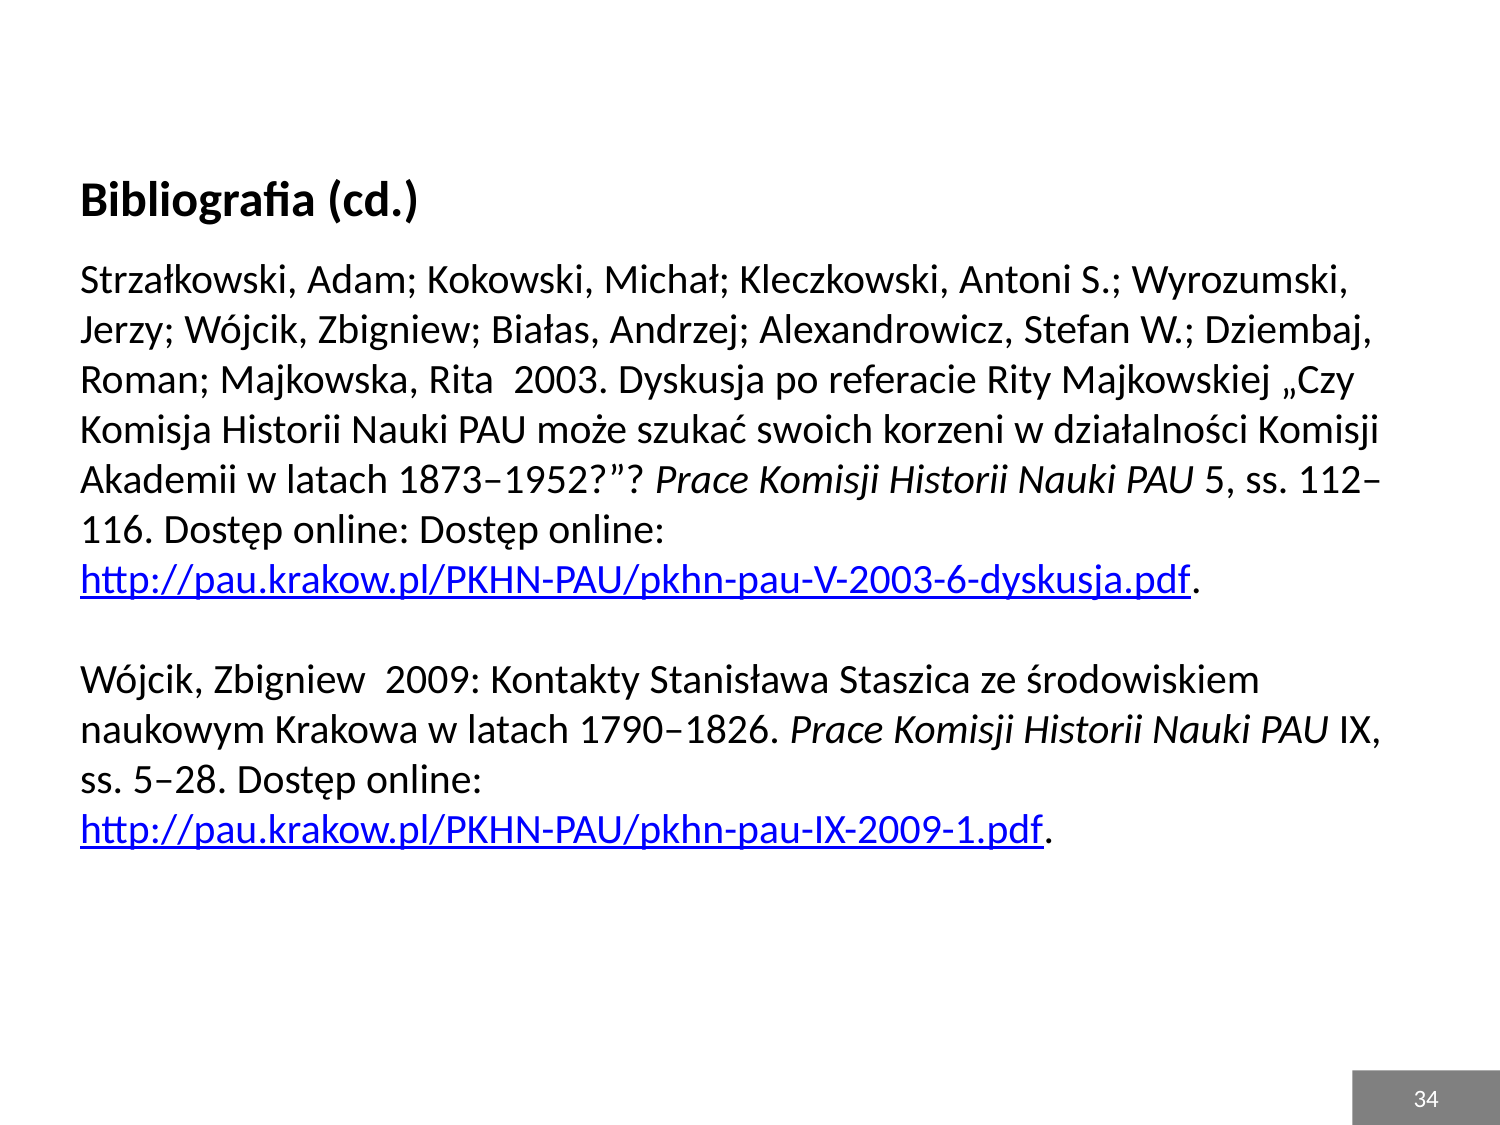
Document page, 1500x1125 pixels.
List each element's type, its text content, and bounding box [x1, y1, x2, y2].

title Bibliografia (cd.) Strzałkowski, Adam; Kokowski, Michał; Kleczkowski, Antoni S.; Wyrozumski, Jerzy; Wójcik, Zbigniew; Białas, Andrzej; Alexandrowicz, Stefan W.; Dziembaj, Roman; Majkowska, Rita 2003. Dyskusja po referacie Rity Majkowskiej „Czy Komisja Historii Nauki PAU może szukać swoich korzeni w działalności Komisji Akademii w latach 1873–1952?”? Prace Komisji Historii Nauki PAU 5, ss. 112–116. Dostęp online: Dostęp online: http://pau.krakow.pl/PKHN-PAU/pkhn-pau-V-2003-6-dyskusja.pdf. Wójcik, Zbigniew 2009: Kontakty Stanisława Staszica ze środowiskiem naukowym Krakowa w latach 1790–1826. Prace Komisji Historii Nauki PAU IX, ss. 5–28. Dostęp online: http://pau.krakow.pl/PKHN-PAU/pkhn-pau-IX-2009-1.pdf. [64, 137, 1412, 882]
text_box 34 [1352, 1070, 1500, 1125]
